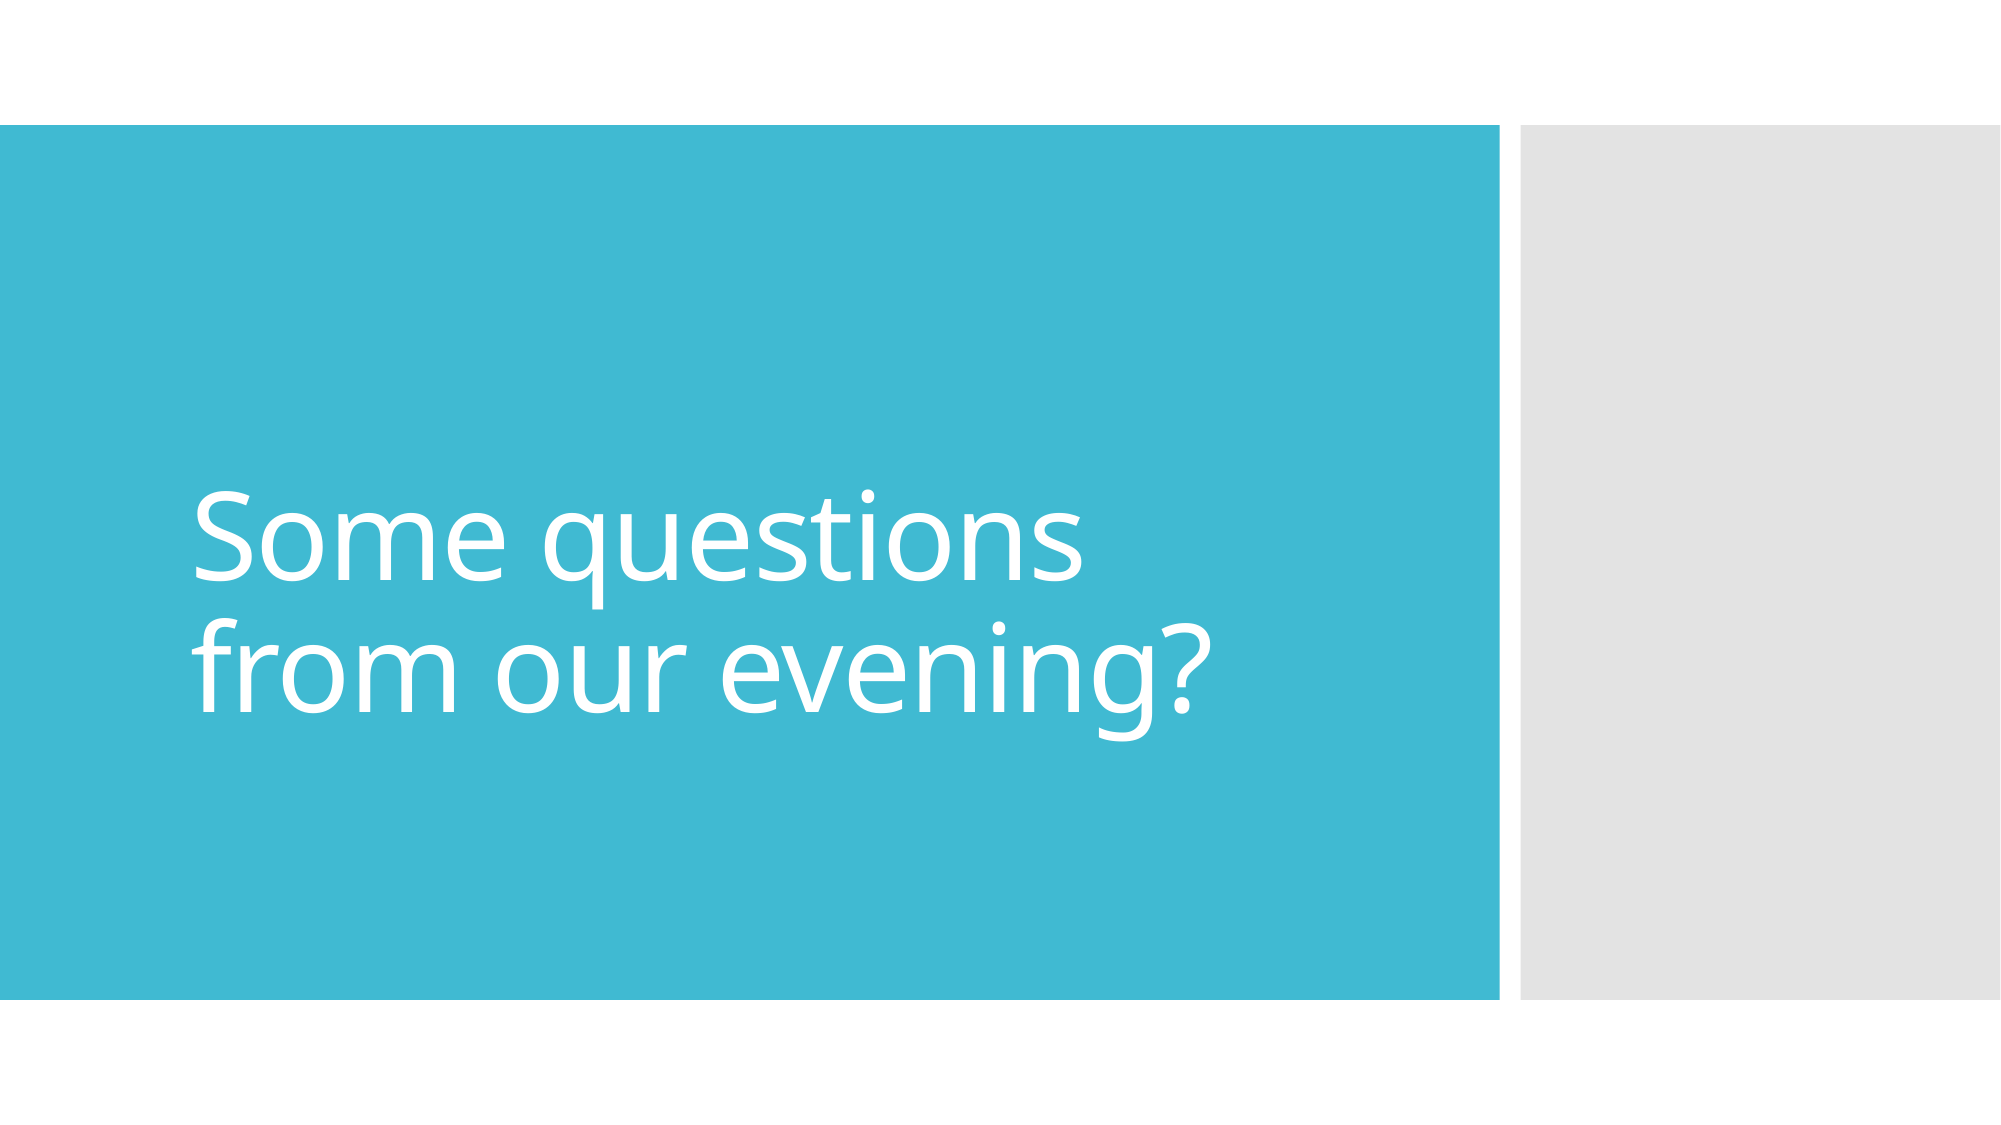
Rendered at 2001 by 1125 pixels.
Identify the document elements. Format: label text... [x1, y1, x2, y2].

title Some questions from our evening? [175, 213, 1376, 747]
